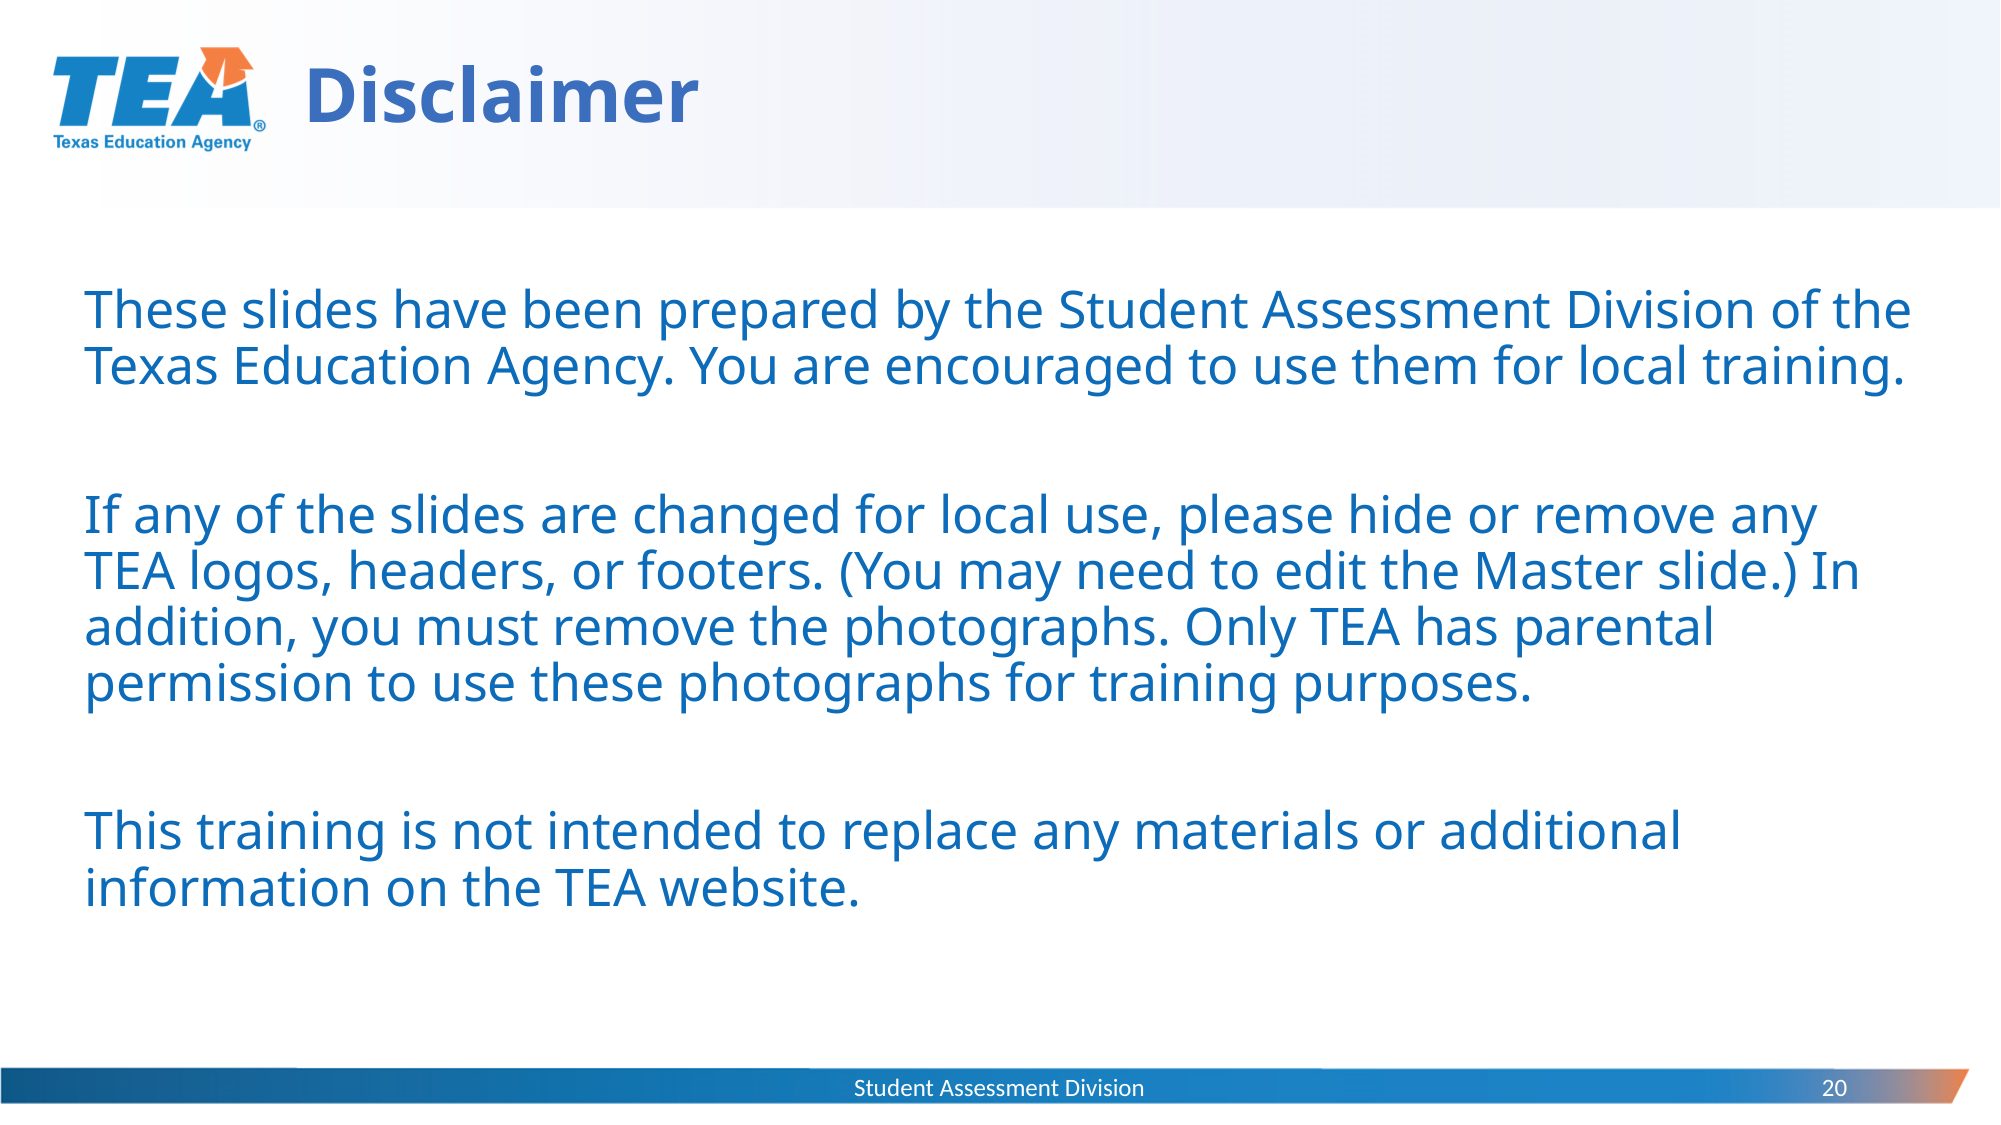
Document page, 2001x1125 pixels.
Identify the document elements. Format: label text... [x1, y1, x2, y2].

title Disclaimer [288, 40, 1863, 157]
list These slides have been prepared by the Student Assessment Division of the Texas Education Agency. You are encouraged to use them for local training. If any of the slides are changed for local use, please hide or remove any TEA logos, headers, or footers. (You may need to edit the Master slide.) In addition, you must remove the photographs. Only TEA has parental permission to use these photographs for training purposes. This training is not intended to replace any materials or additional information on the TEA website. [69, 276, 1931, 963]
slide_number 20 [1412, 1071, 1863, 1103]
picture [0, 0, 2001, 1125]
footer Student Assessment Division [662, 1071, 1338, 1103]
